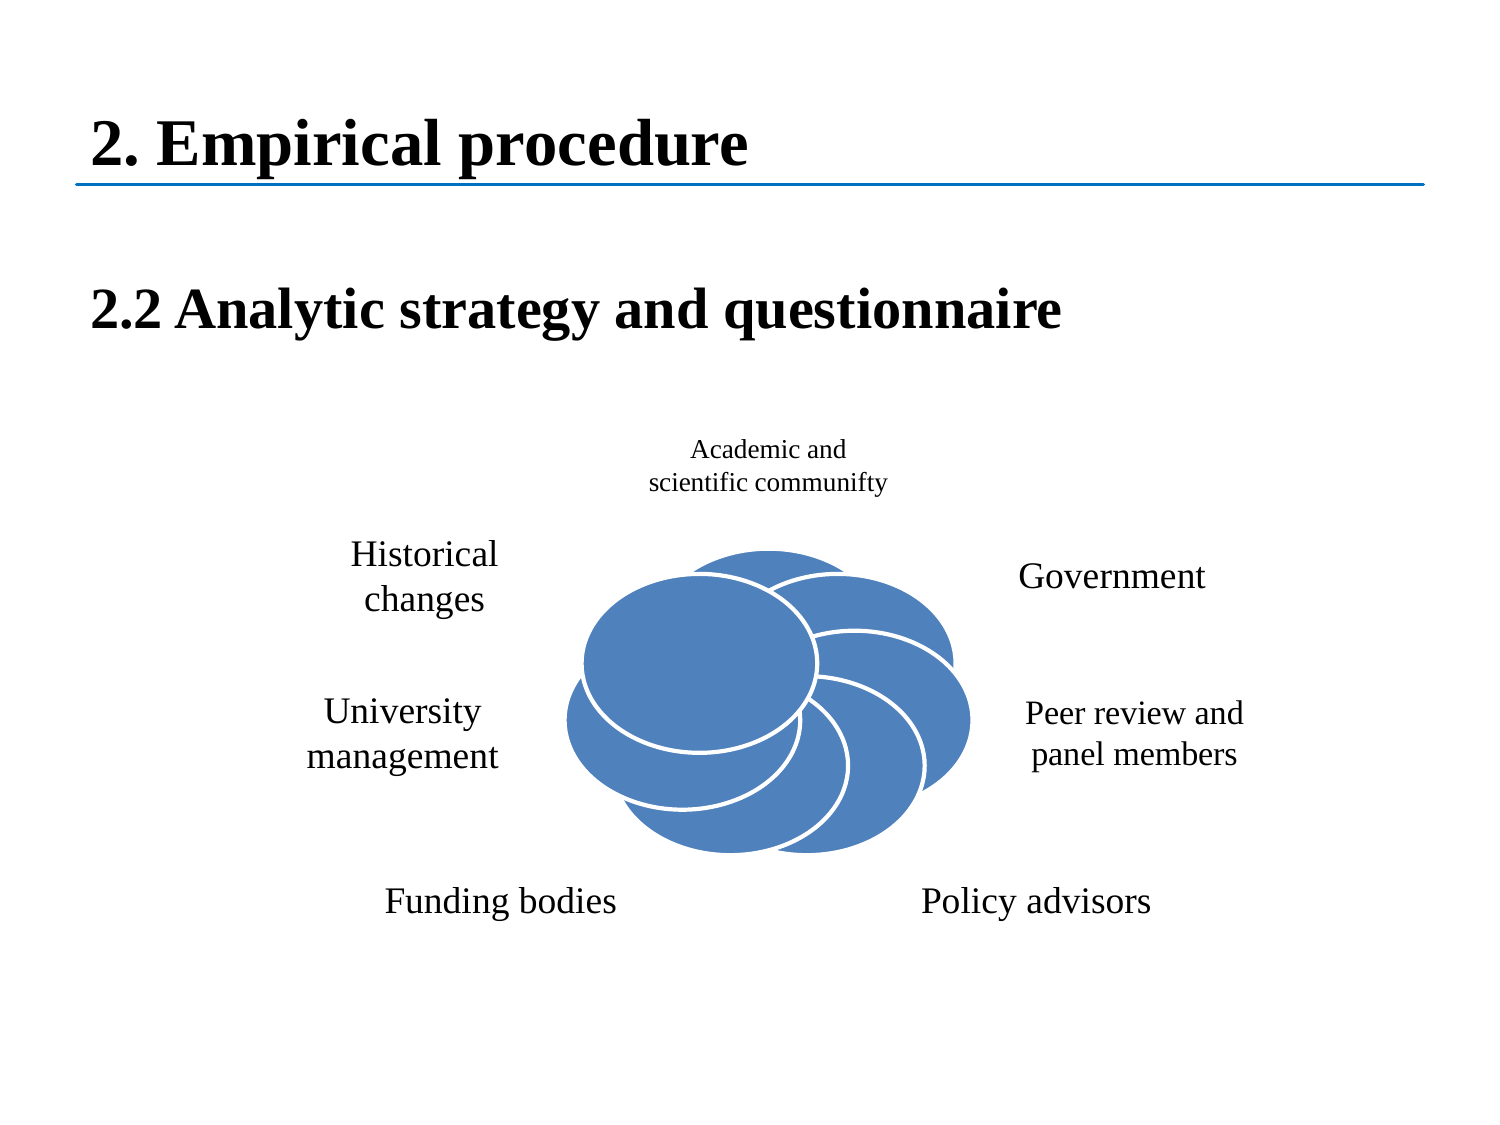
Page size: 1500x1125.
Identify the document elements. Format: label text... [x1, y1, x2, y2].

title 2. Empirical procedure [75, 45, 1425, 233]
list 2.2 Analytic strategy and questionnaire [75, 262, 1425, 1005]
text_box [277, 408, 1260, 958]
